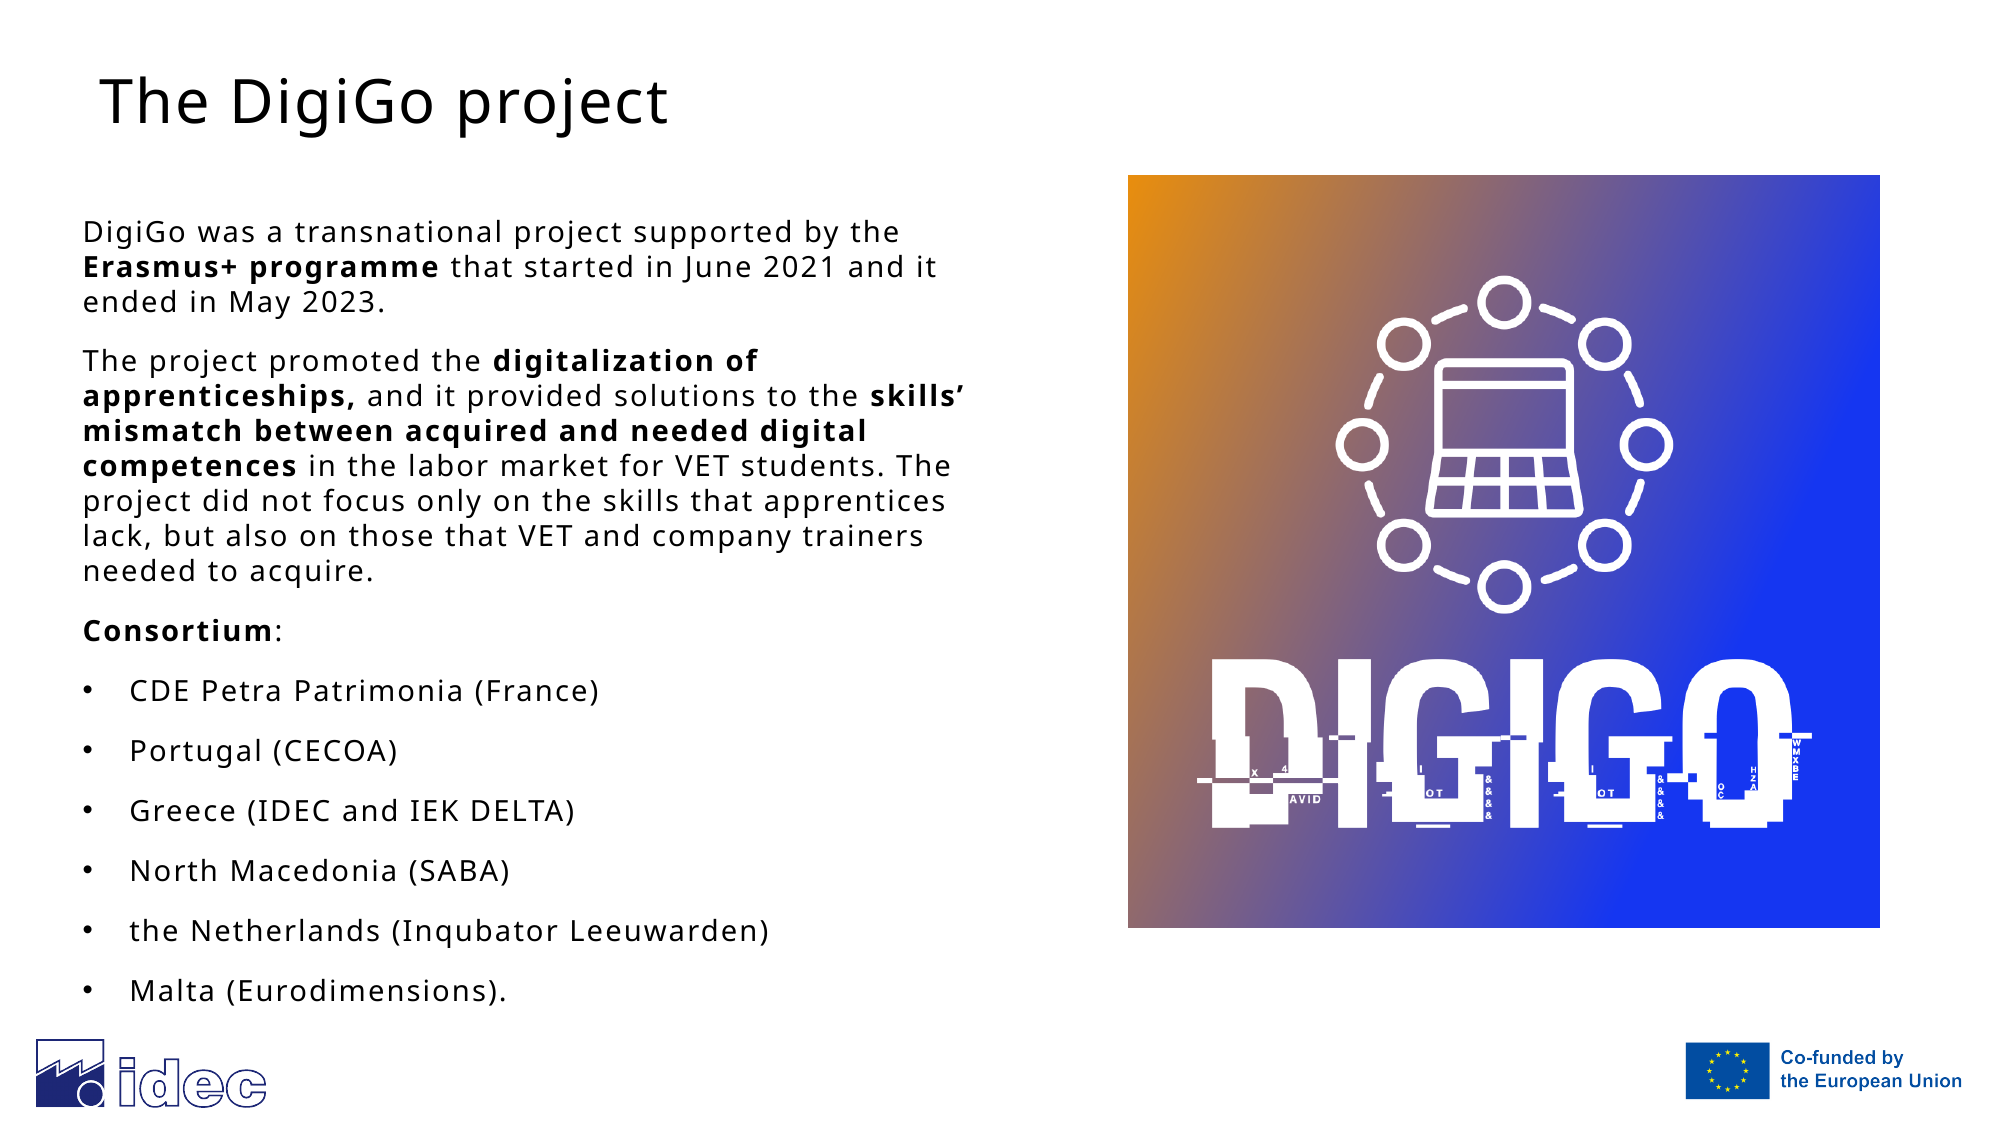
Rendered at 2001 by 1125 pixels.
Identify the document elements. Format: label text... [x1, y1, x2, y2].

picture [1127, 175, 1880, 928]
list DigiGo was a transnational project supported by the Erasmus+ programme that started in June 2021 and it ended in May 2023. The project promoted the digitalization of apprenticeships, and it provided solutions to the skills’ mismatch between acquired and needed digital competences in the labor market for VET students. The project did not focus only on the skills that apprentices lack, but also on those that VET and company trainers needed to acquire. Consortium: CDE Petra Patrimonia (France) Portugal (CECOA) Greece (IDEC and IEK DELTA) North Macedonia (SABA) the Netherlands (Inqubator Leeuwarden) Malta (Eurodimensions). [67, 205, 1031, 1085]
picture [1682, 1039, 1983, 1103]
picture [36, 1039, 266, 1108]
title The DigiGo project [85, 62, 965, 145]
